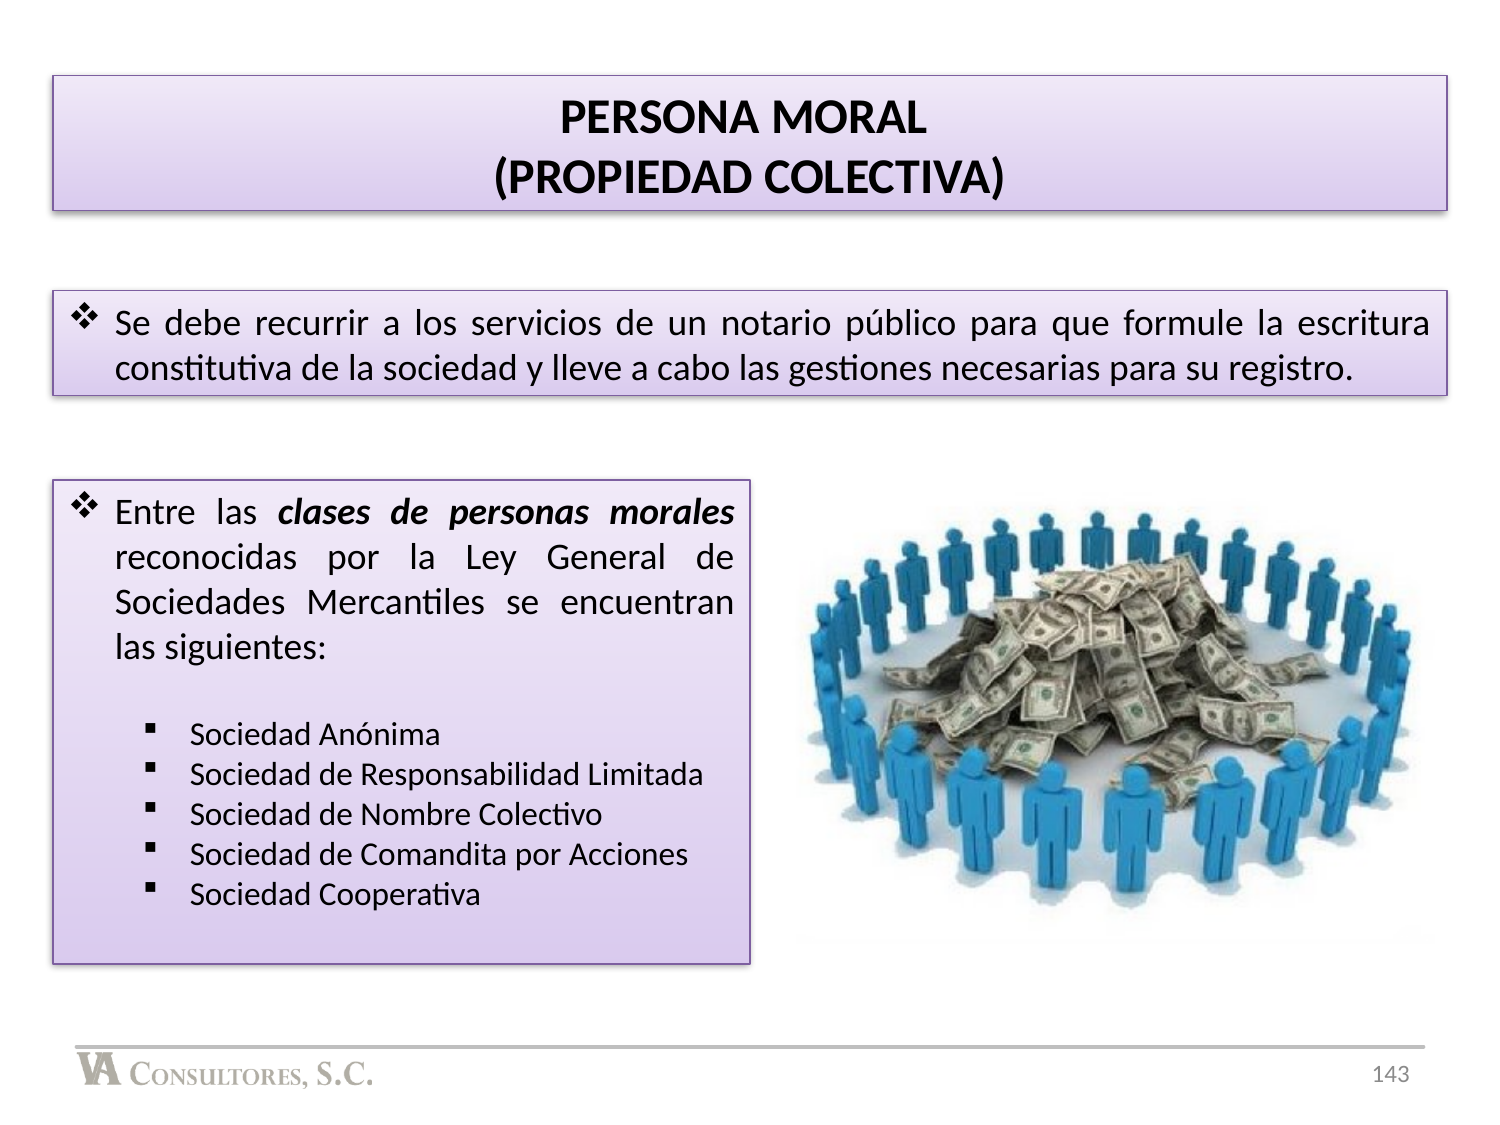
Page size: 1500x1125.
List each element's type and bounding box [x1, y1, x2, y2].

slide_number [1074, 1042, 1425, 1103]
picture [773, 479, 1447, 945]
text_box [52, 290, 1448, 396]
text_box [52, 479, 751, 965]
text_box [52, 75, 1448, 211]
